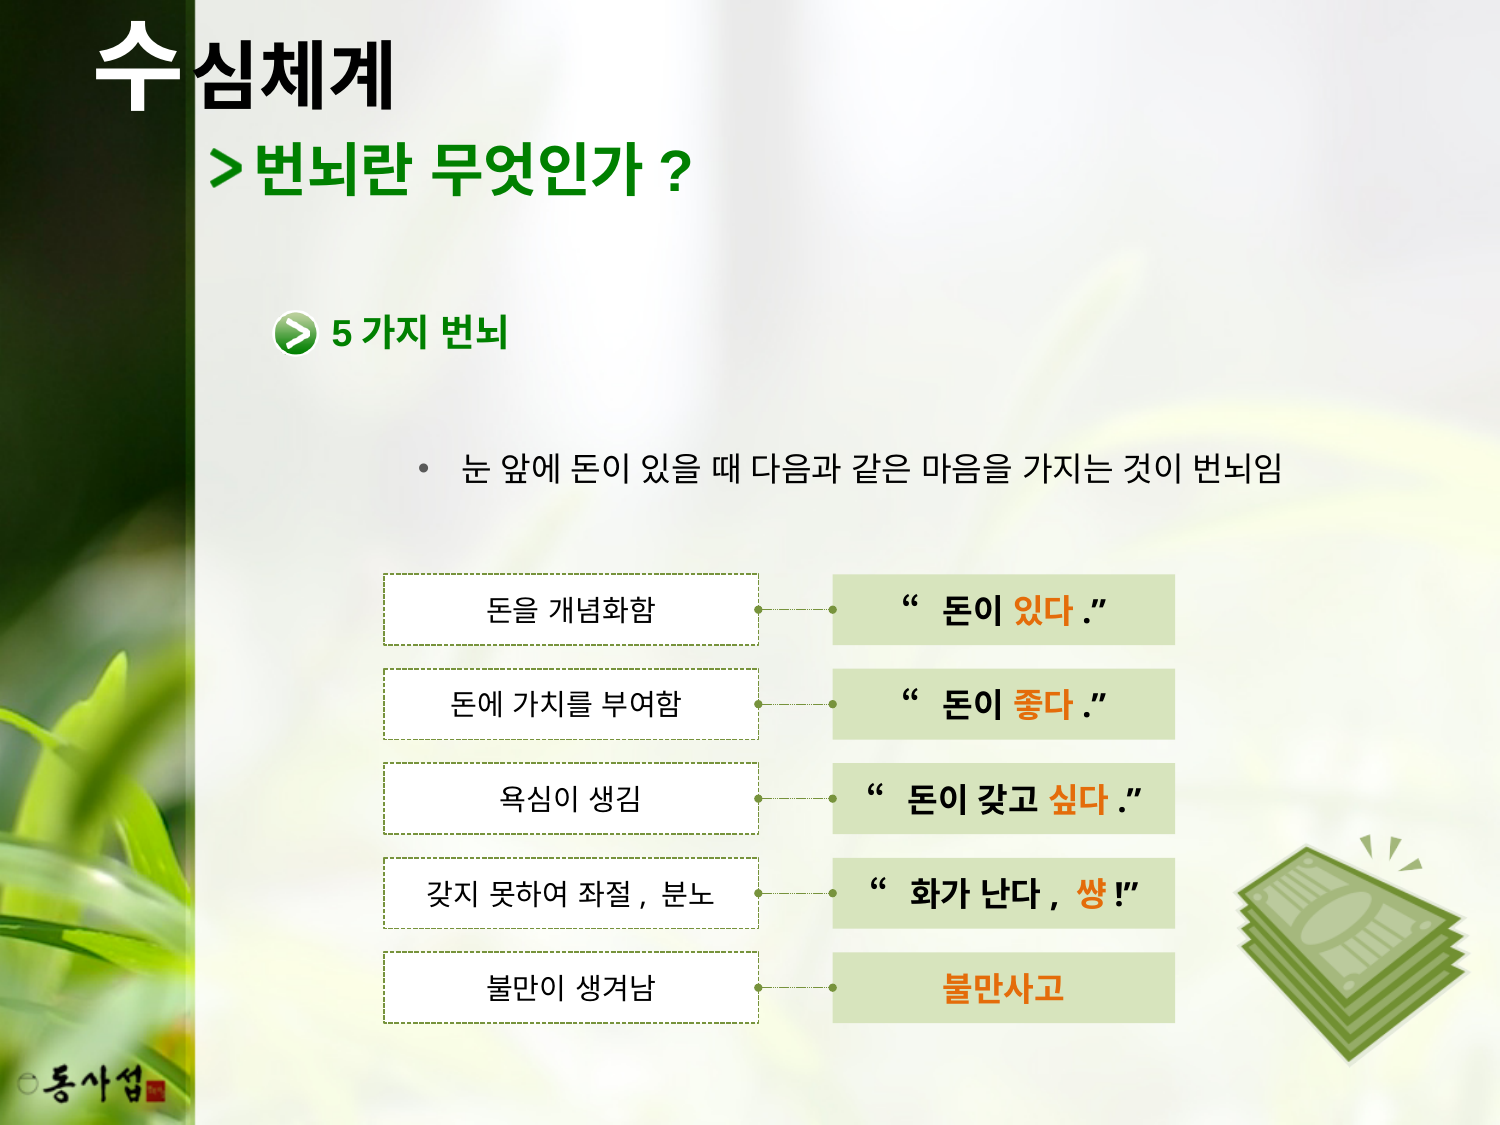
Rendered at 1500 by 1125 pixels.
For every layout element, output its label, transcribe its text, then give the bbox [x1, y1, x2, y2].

text_box “돈이 있다.” [832, 574, 1176, 646]
text_box 돈에 가치를 부여함 [383, 668, 759, 740]
text_box 돈을 개념화함 [383, 574, 759, 646]
text_box 불만사고 [832, 952, 1176, 1024]
text_box “돈이 갖고 싶다.” [832, 763, 1176, 835]
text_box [265, 300, 1247, 366]
text_box 욕심이 생김 [383, 763, 759, 835]
picture [0, 185, 1500, 1125]
text_box 눈 앞에 돈이 있을 때 다음과 같은 마음을 가지는 것이 번뇌임 [403, 420, 1424, 496]
text_box 갖지 못하여 좌절, 분노 [383, 857, 759, 929]
text_box 불만이 생겨남 [383, 952, 759, 1024]
text_box “화가 난다, 썅!” [832, 857, 1176, 929]
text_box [0, 0, 1500, 185]
text_box “돈이 좋다.” [832, 668, 1176, 740]
